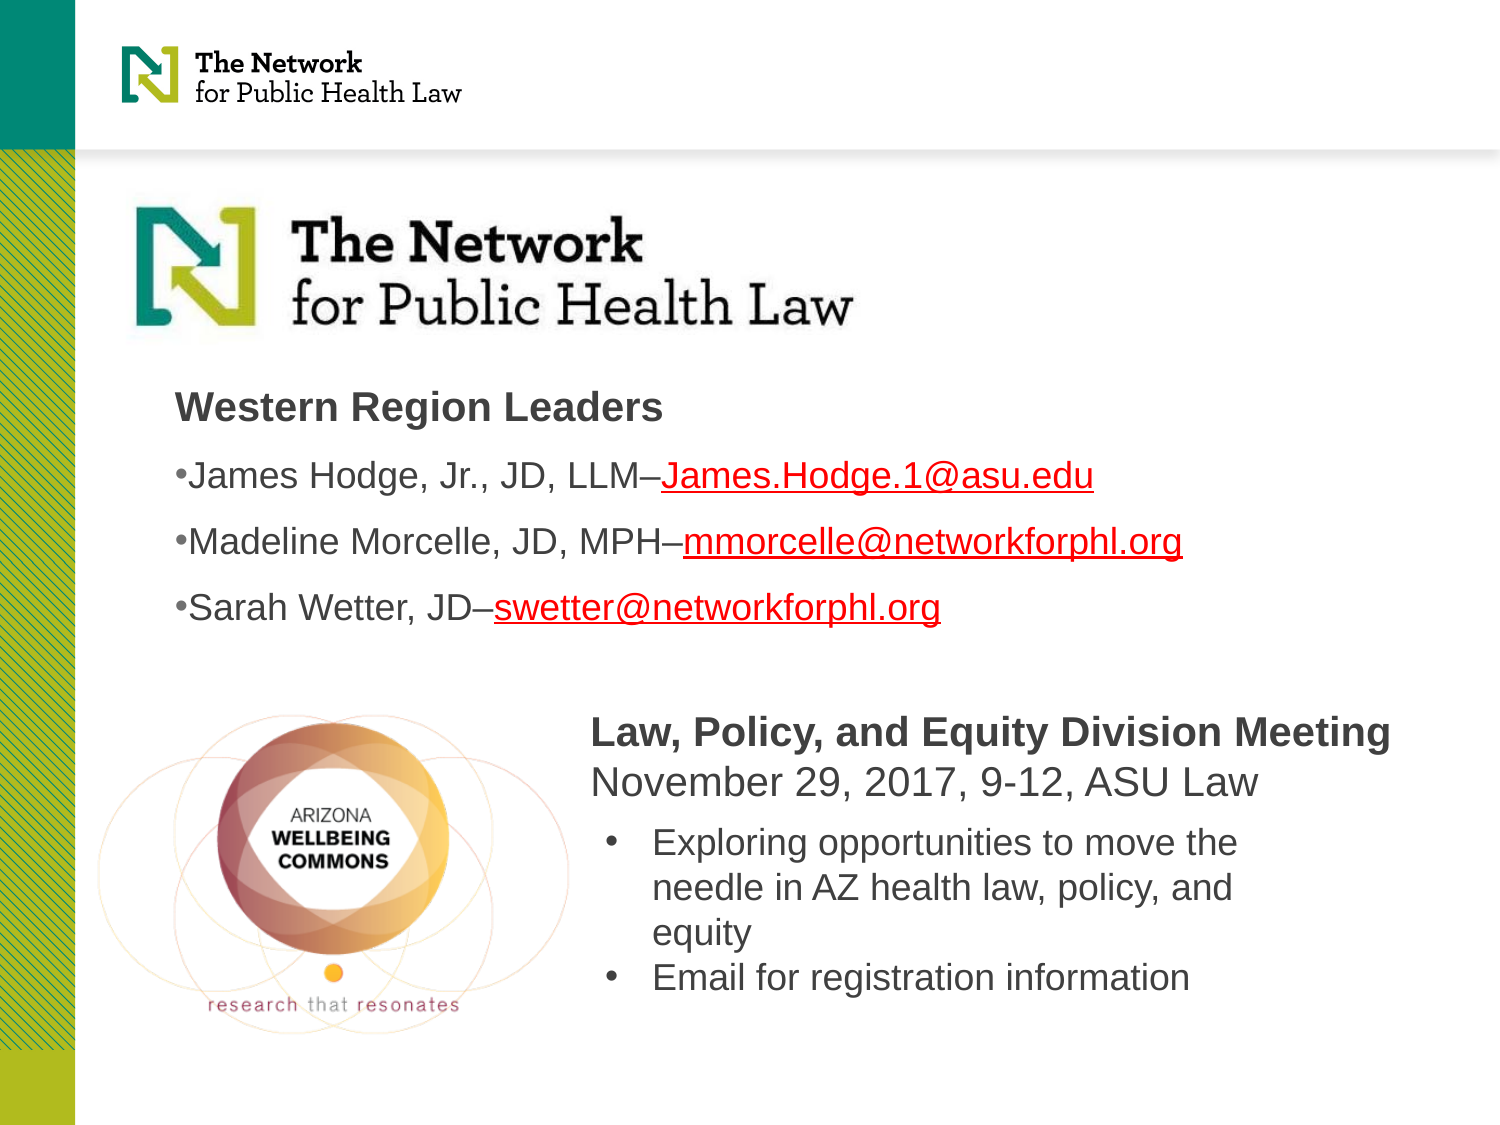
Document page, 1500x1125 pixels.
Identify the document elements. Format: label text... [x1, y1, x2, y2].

picture [0, 0, 1500, 1125]
list Western Region Leaders James Hodge, Jr., JD, LLM–James.Hodge.1@asu.edu Madeline Morcelle, JD, MPH–mmorcelle@networkforphl.org Sarah Wetter, JD–swetter@networkforphl.org [175, 380, 1262, 631]
text_box [0, 0, 475, 107]
title Law, Policy, and Equity Division Meeting November 29, 2017, 9-12, ASU Law [620, 704, 1430, 958]
text_box Exploring opportunities to move the needle in AZ health law, policy, and equity Email for registration information [623, 811, 1341, 1006]
